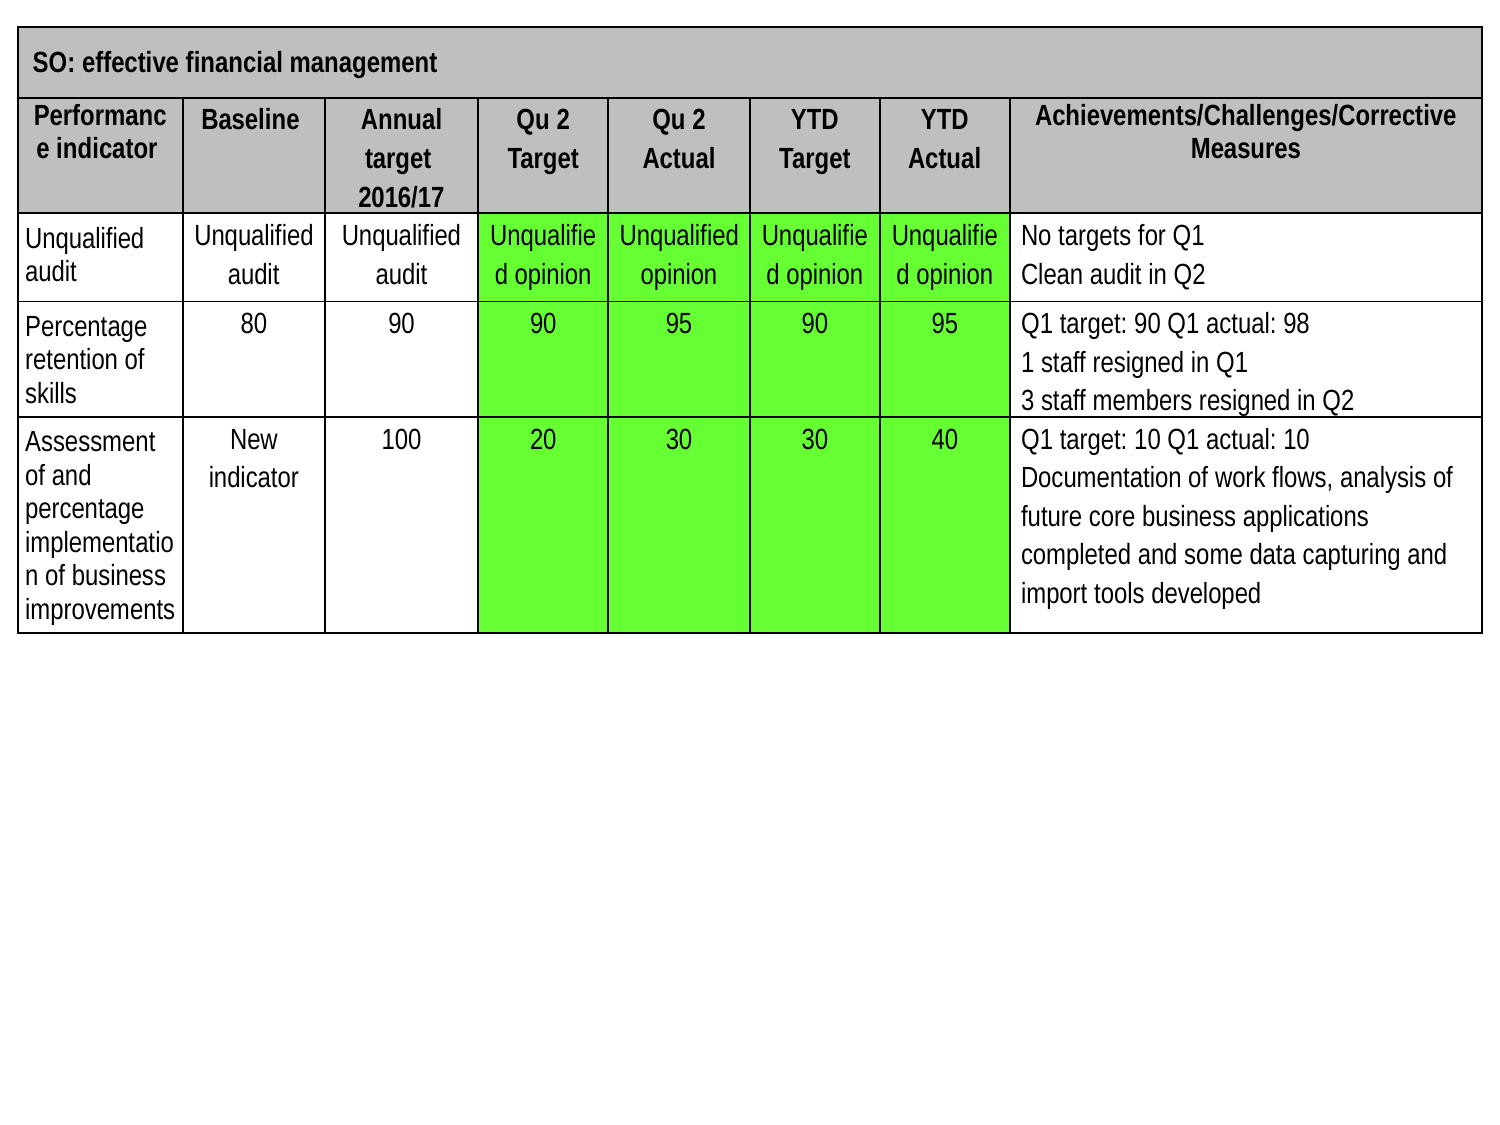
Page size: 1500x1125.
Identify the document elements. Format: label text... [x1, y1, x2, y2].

table_cell Assessment of and percentage implementation of business improvements [19, 418, 182, 632]
table_cell New indicator [184, 418, 324, 632]
table_cell 20 [479, 418, 607, 632]
table_cell Q1 target: 90 Q1 actual: 98 1 staff resigned in Q1 3 staff members resigned in Q2 [1011, 302, 1481, 416]
table_cell Unqualified opinion [751, 214, 879, 301]
table_cell 30 [751, 418, 879, 632]
table_header SO: effective financial management [19, 28, 1481, 97]
table_cell Annual target 2016/17 [326, 99, 477, 212]
table_cell Unqualified audit [19, 214, 182, 301]
table_cell 40 [881, 418, 1009, 632]
table_cell Q1 target: 10 Q1 actual: 10 Documentation of work flows, analysis of future core business applications completed and some data capturing and import tools developed [1011, 418, 1481, 632]
table_cell 90 [751, 302, 879, 416]
table_cell 95 [881, 302, 1009, 416]
table_cell YTD Target [751, 99, 879, 212]
table_cell Achievements/Challenges/Corrective Measures [1011, 99, 1481, 212]
table_cell Performance indicator [19, 99, 182, 212]
table_cell Unqualified opinion [609, 214, 749, 301]
table_cell 80 [184, 302, 324, 416]
table_cell 100 [326, 418, 477, 632]
table_cell 90 [479, 302, 607, 416]
table_cell 95 [609, 302, 749, 416]
table_cell YTD Actual [881, 99, 1009, 212]
table_cell 90 [326, 302, 477, 416]
table_cell Unqualified opinion [479, 214, 607, 301]
table_cell No targets for Q1 Clean audit in Q2 [1011, 214, 1481, 301]
table_cell Unqualified opinion [881, 214, 1009, 301]
table_cell 30 [609, 418, 749, 632]
table_cell Unqualified audit [326, 214, 477, 301]
table_cell Baseline [184, 99, 324, 212]
table_cell Qu 2 Actual [609, 99, 749, 212]
table_cell Percentage retention of skills [19, 302, 182, 416]
table_cell Qu 2 Target [479, 99, 607, 212]
table_cell Unqualified audit [184, 214, 324, 301]
